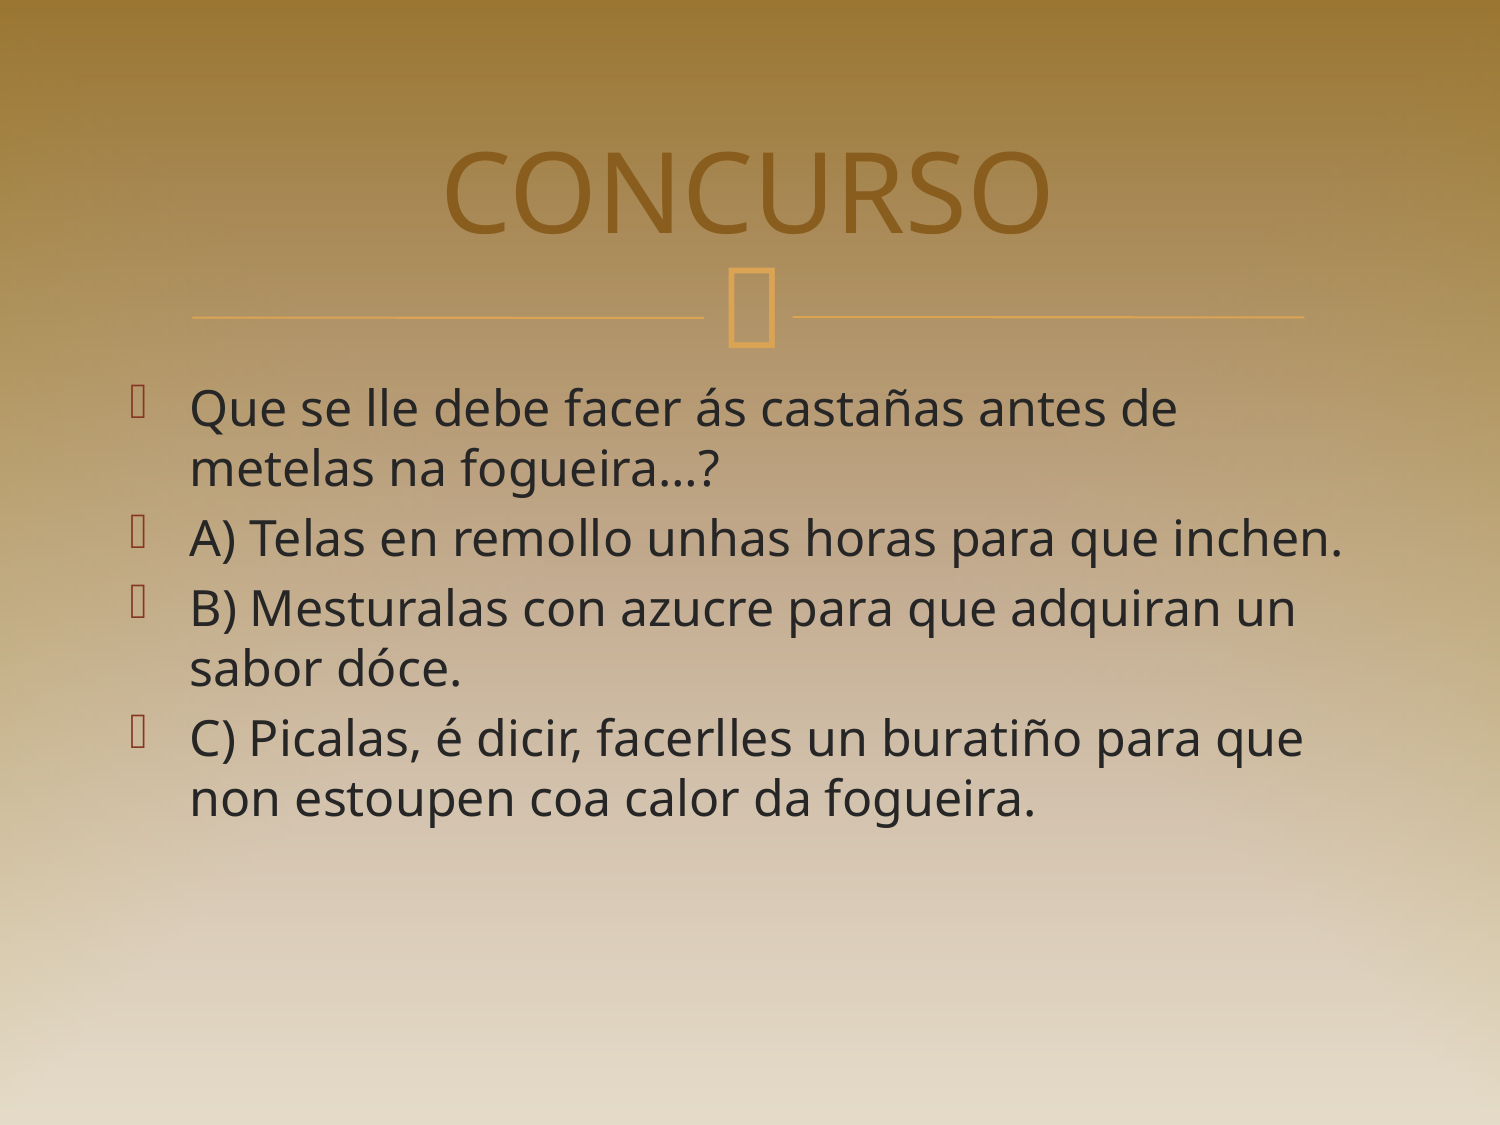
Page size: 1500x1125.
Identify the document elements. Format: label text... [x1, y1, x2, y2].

title CONCURSO [112, 101, 1385, 275]
list Que se lle debe facer ás castañas antes de metelas na fogueira…? A) Telas en remollo unhas horas para que inchen. B) Mesturalas con azucre para que adquiran un sabor dóce. C) Picalas, é dicir, facerlles un buratiño para que non estoupen coa calor da fogueira. [114, 368, 1386, 1005]
